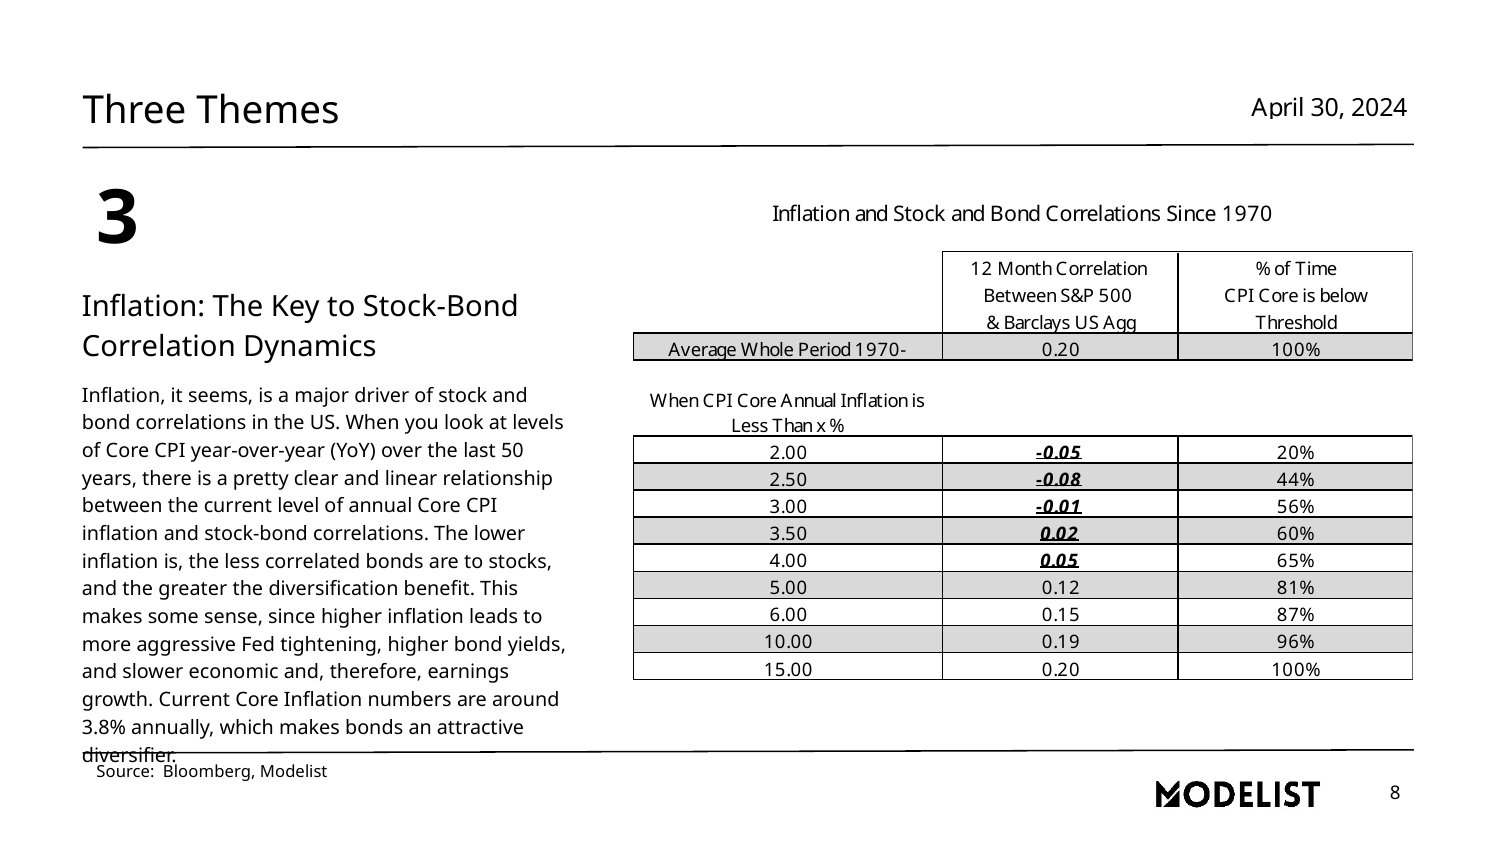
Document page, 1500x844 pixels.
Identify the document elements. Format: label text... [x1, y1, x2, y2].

text_box 3 [81, 161, 182, 266]
picture [1131, 772, 1343, 815]
slide_number 8 [1343, 778, 1416, 809]
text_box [81, 280, 575, 622]
text_box Source: Bloomberg, Modelist [81, 752, 1007, 788]
picture [632, 196, 1414, 681]
text_box Three Themes [82, 77, 1414, 132]
picture [1096, 87, 1414, 121]
